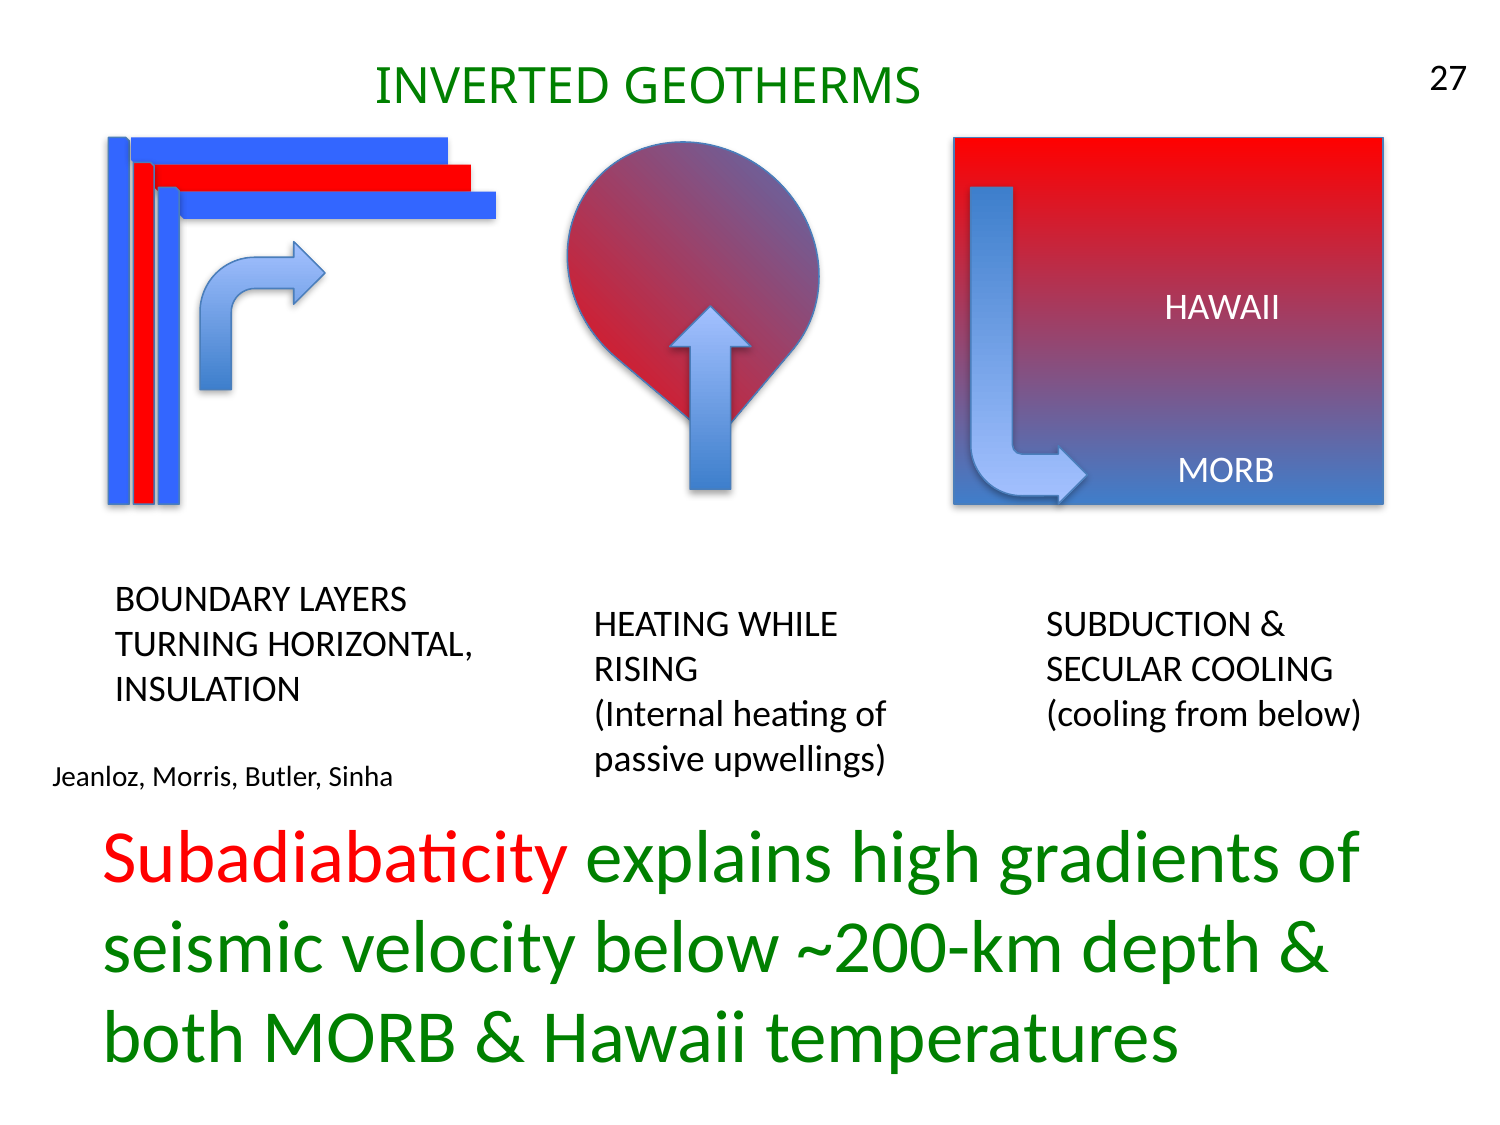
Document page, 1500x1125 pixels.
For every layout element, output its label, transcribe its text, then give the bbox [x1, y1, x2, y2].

text_box 27 [1414, 45, 1500, 106]
text_box [183, 190, 497, 220]
text_box [156, 163, 472, 190]
text_box MORB [1162, 437, 1300, 498]
text_box BOUNDARY LAYERS TURNING HORIZONTAL, INSULATION [99, 566, 496, 717]
text_box [566, 141, 820, 419]
text_box Jeanloz, Morris, Butler, Sinha [37, 749, 488, 800]
text_box [132, 161, 155, 505]
text_box SUBDUCTION & SECULAR COOLING (cooling from below) [1031, 591, 1398, 742]
text_box HEATING WHILE RISING (Internal heating of passive upwellings) [579, 591, 955, 787]
text_box [969, 186, 1088, 505]
text_box [107, 136, 128, 505]
text_box HAWAII [1149, 274, 1300, 335]
text_box INVERTED GEOTHERMS [360, 45, 1057, 121]
text_box [199, 240, 326, 391]
text_box [130, 136, 449, 162]
text_box [157, 186, 180, 505]
text_box [669, 305, 752, 490]
text_box Subadiabaticity explains high gradients of seismic velocity below ~200-km depth & both MORB & Hawaii temperatures [87, 799, 1441, 1085]
text_box [953, 137, 1384, 505]
